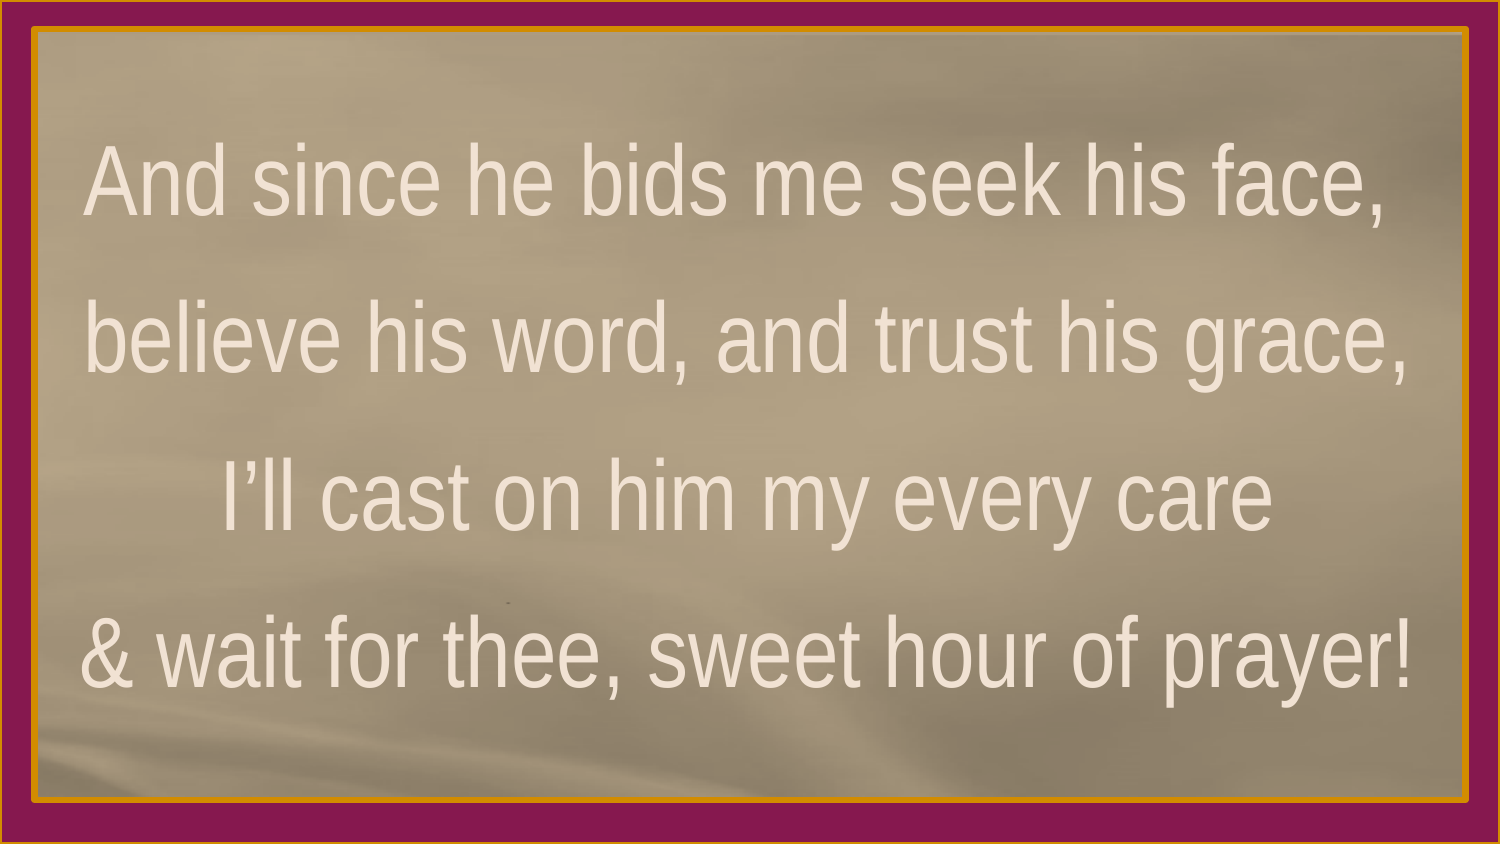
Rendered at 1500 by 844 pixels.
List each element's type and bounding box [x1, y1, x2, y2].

text_box [0, 0, 1500, 844]
